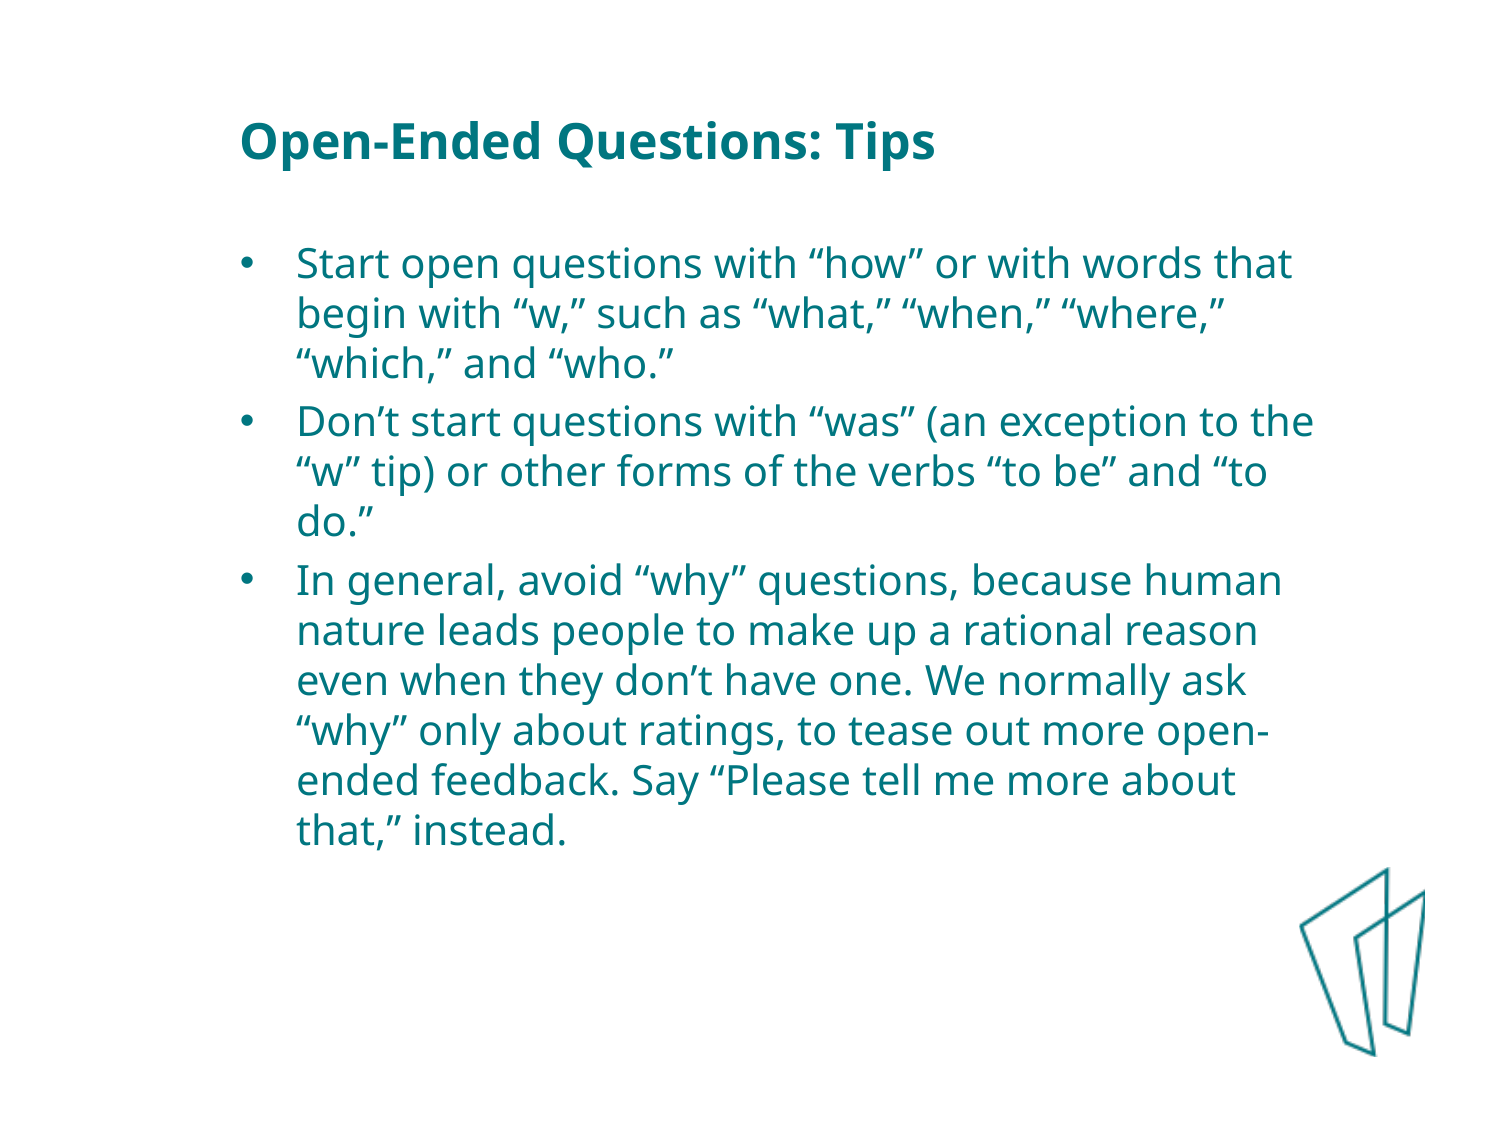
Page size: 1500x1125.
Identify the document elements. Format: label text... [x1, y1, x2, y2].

list Open-Ended Questions: Tips Start open questions with “how” or with words that begin with “w,” such as “what,” “when,” “where,” “which,” and “who.” Don’t start questions with “was” (an exception to the “w” tip) or other forms of the verbs “to be” and “to do.” In general, avoid “why” questions, because human nature leads people to make up a rational reason even when they don’t have one. We normally ask “why” only about ratings, to tease out more open-ended feedback. Say “Please tell me more about that,” instead. [225, 102, 1337, 911]
